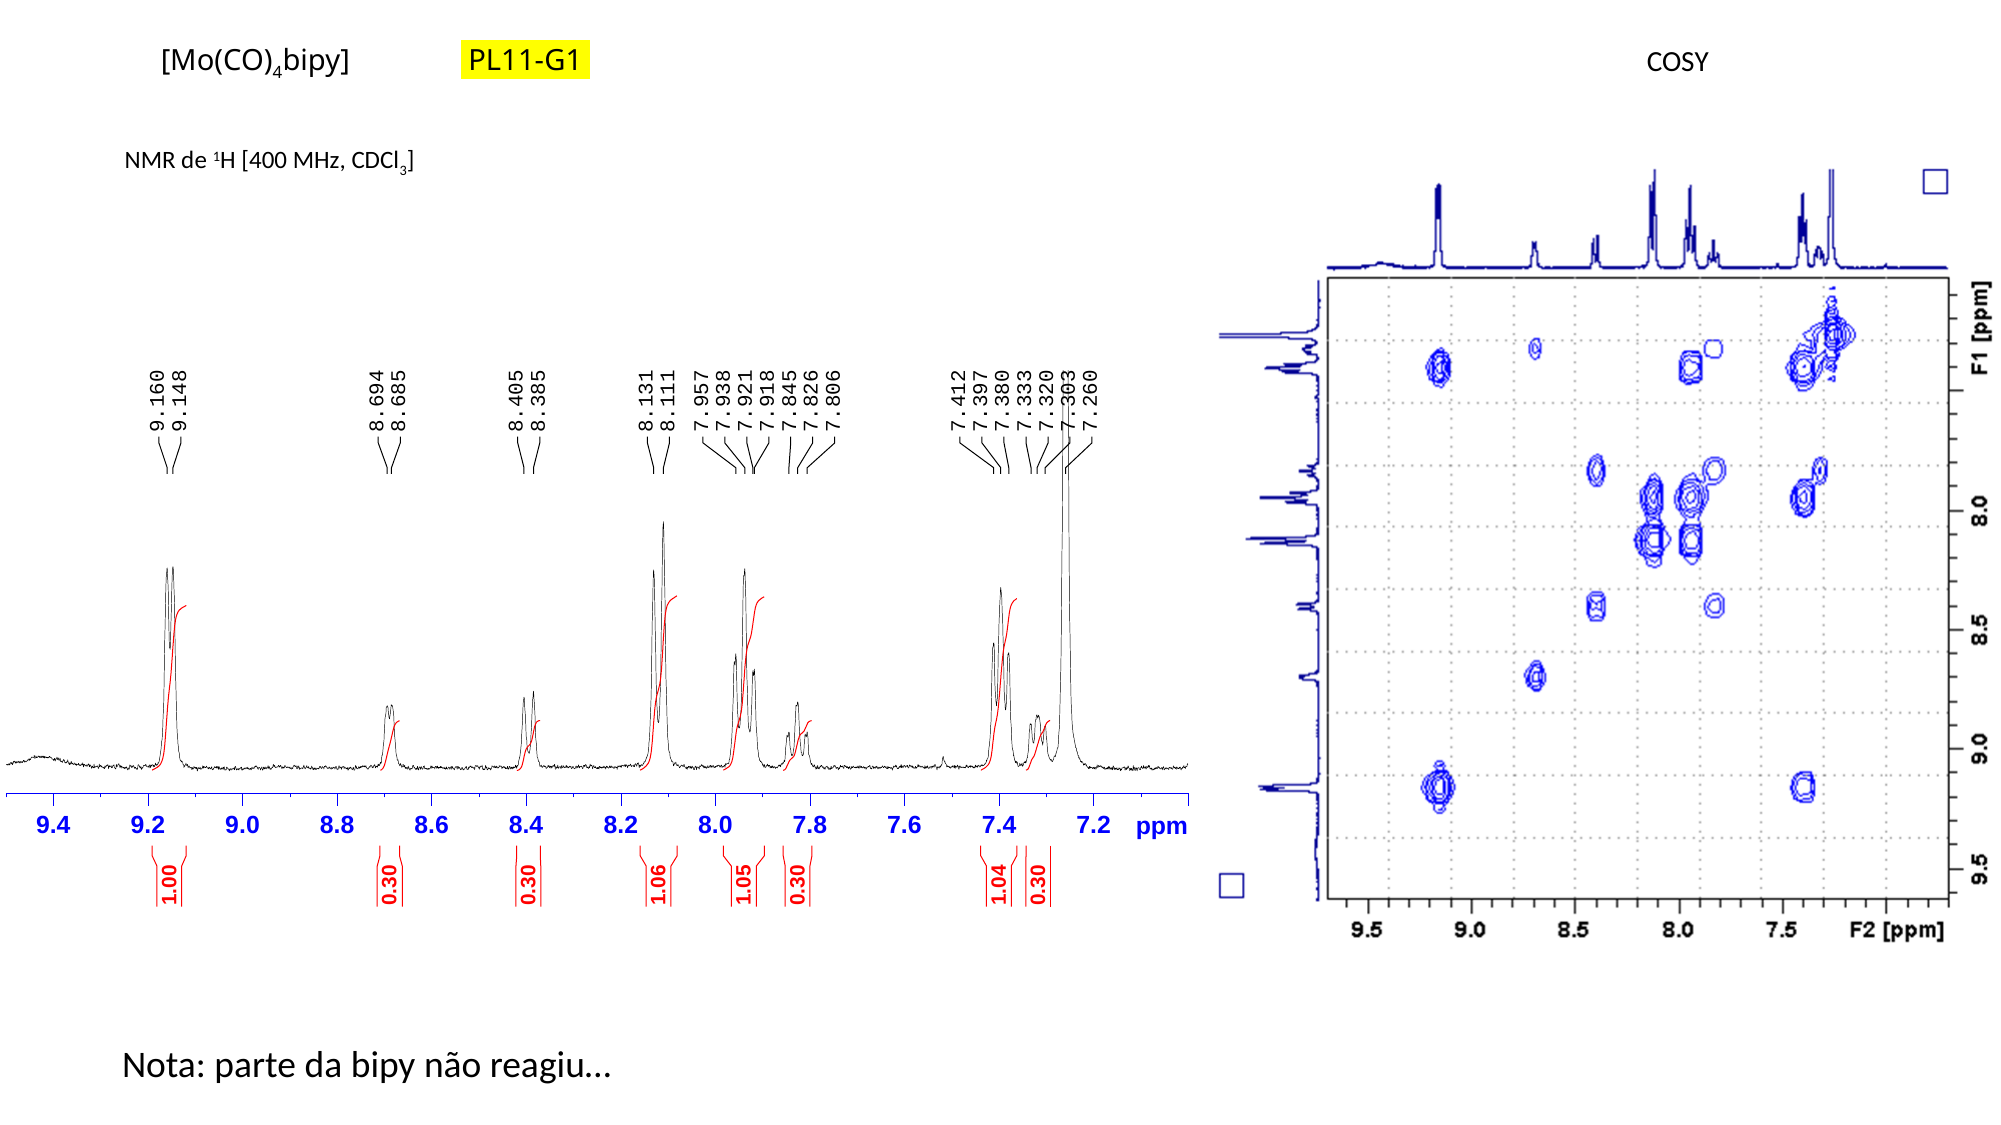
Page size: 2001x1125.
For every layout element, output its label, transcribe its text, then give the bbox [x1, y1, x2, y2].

text_box Nota: parte da bipy não reagiu… [107, 1032, 1622, 1093]
picture [5, 370, 1190, 908]
picture [1216, 166, 1998, 992]
text_box COSY [1632, 34, 1724, 85]
text_box [Mo(CO)4bipy] PL11-G1 [145, 34, 1496, 83]
text_box NMR de 1H [400 MHz, CDCl3] [109, 136, 430, 186]
